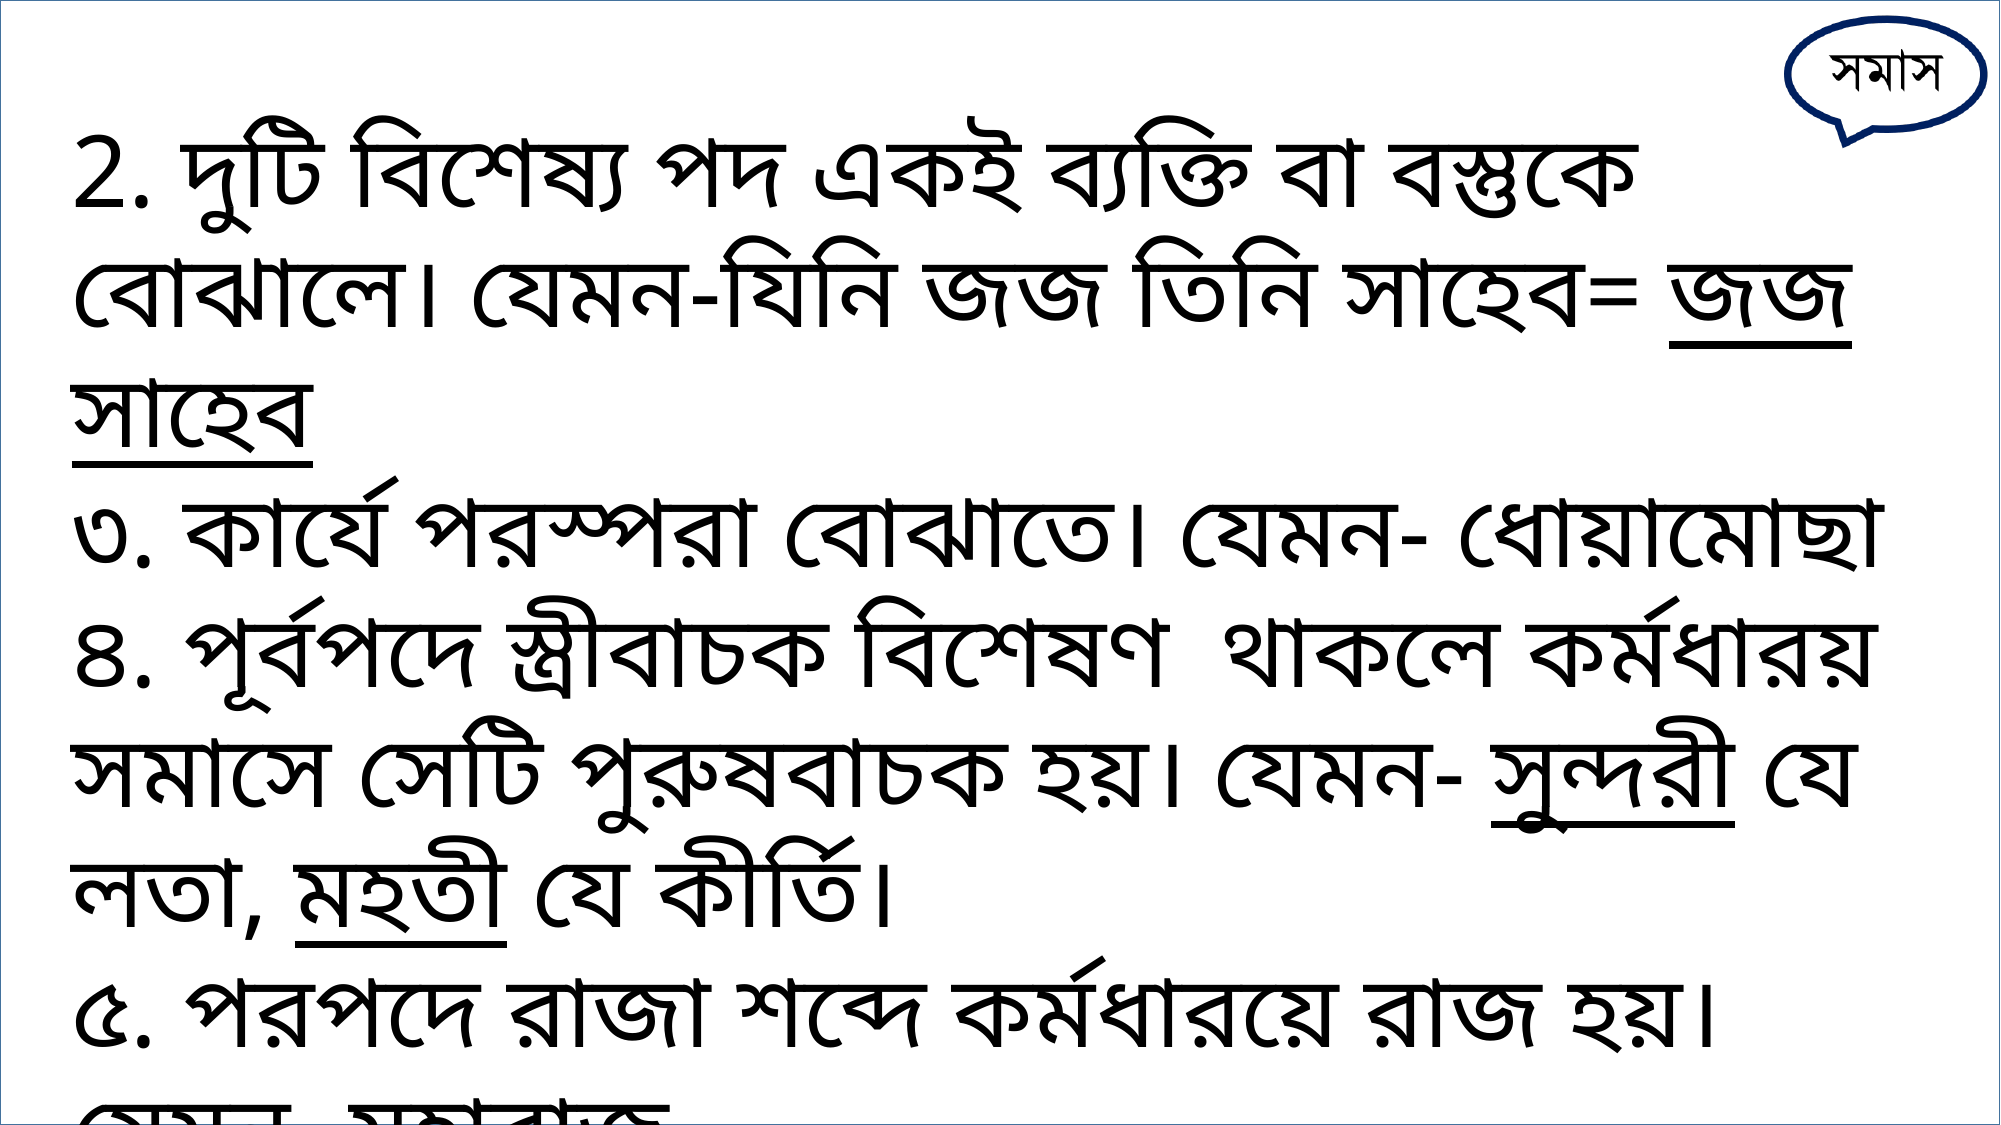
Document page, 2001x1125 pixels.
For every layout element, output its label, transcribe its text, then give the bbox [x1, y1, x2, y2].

text_box 2. দুটি বিশেষ্য পদ একই ব্যক্তি বা বস্তুকে বোঝালে। যেমন-যিনি জজ তিনি সাহেব= জজ সাহেব ৩. কার্যে পরস্পরা বোঝাতে। যেমন- ধোয়ামোছা ৪. পূর্বপদে স্ত্রীবাচক বিশেষণ থাকলে কর্মধারয় সমাসে সেটি পুরুষবাচক হয়। যেমন- সুন্দরী যে লতা, মহতী যে কীর্তি। ৫. পরপদে রাজা শব্দে কর্মধারয়ে রাজ হয়। যেমন- মহারাজ ৬। কখনো বিশেষণ পরে আসে , বিশেষ্য আগে যায়। যেমন-আলুসিদ্ধ, অধম যে নর= নরাধম। [56, 100, 1988, 1125]
text_box [0, 0, 2000, 1125]
picture [1783, 14, 1988, 152]
